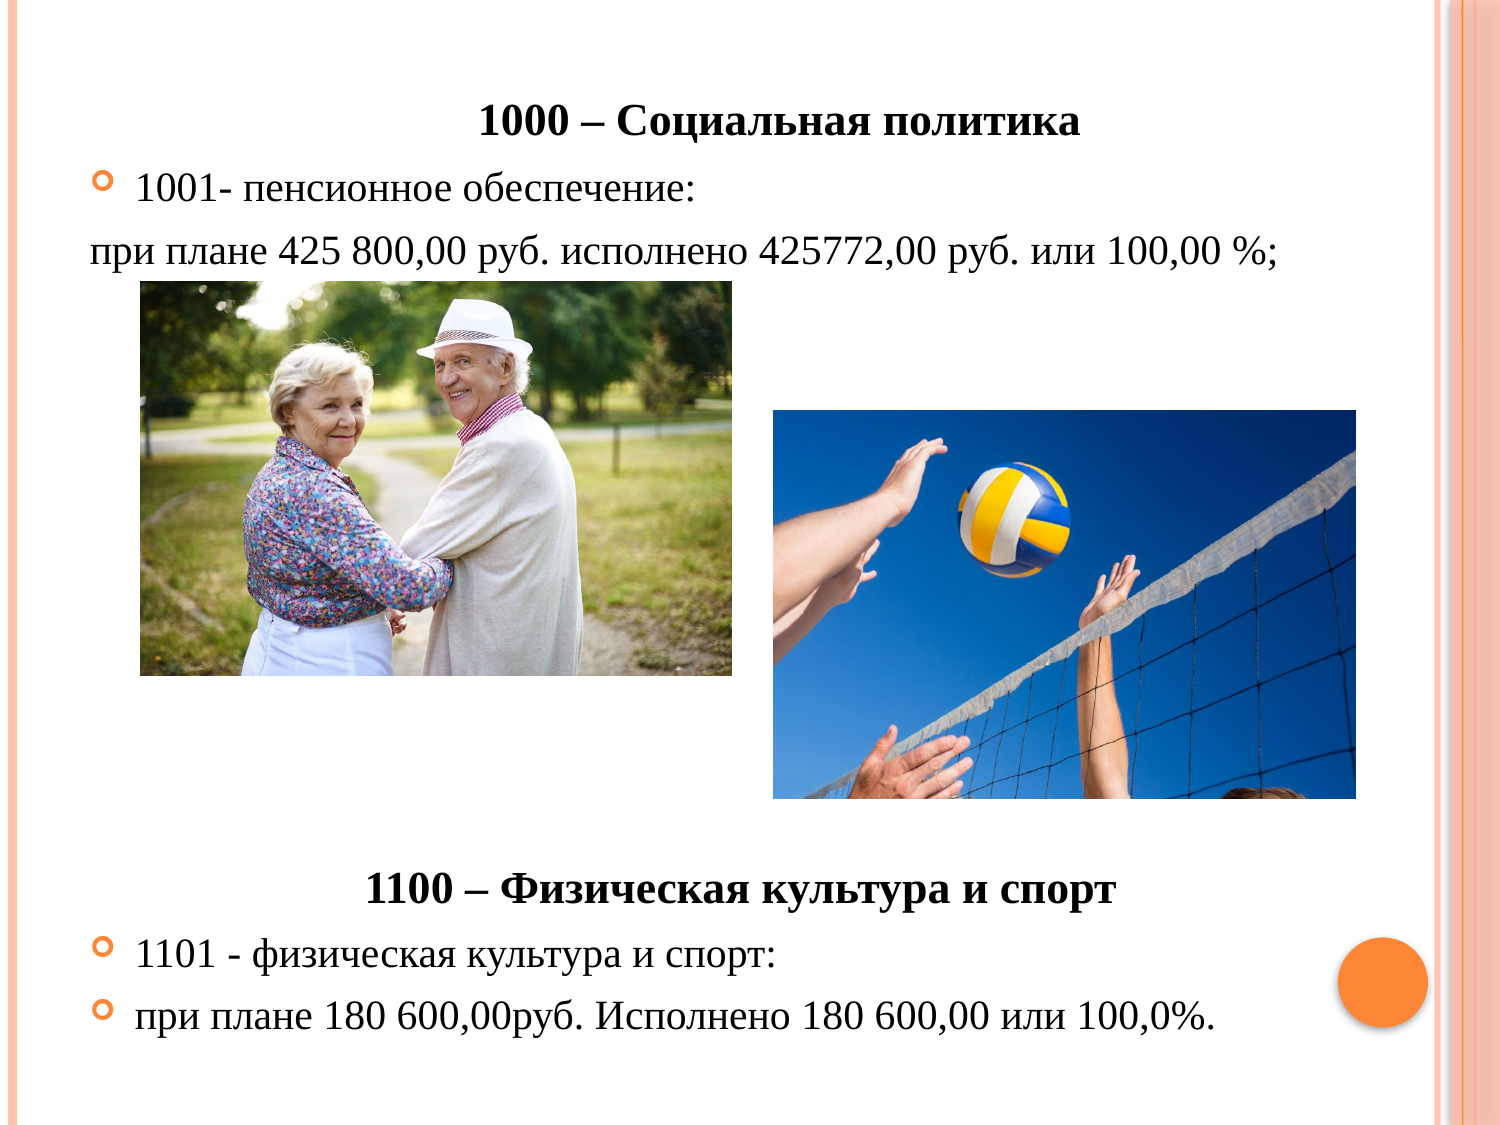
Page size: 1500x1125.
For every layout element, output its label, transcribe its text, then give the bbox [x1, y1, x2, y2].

text_box 1000 – Социальная политика [234, 82, 1336, 152]
list 1001- пенсионное обеспечение: при плане 425 800,00 руб. исполнено 425772,00 руб. или 100,00 %; 1100 – Физическая культура и спорт 1101 - физическая культура и спорт: при плане 180 600,00руб. Исполнено 180 600,00 или 100,0%. [75, 152, 1407, 1090]
picture [772, 409, 1356, 799]
picture [140, 280, 733, 677]
